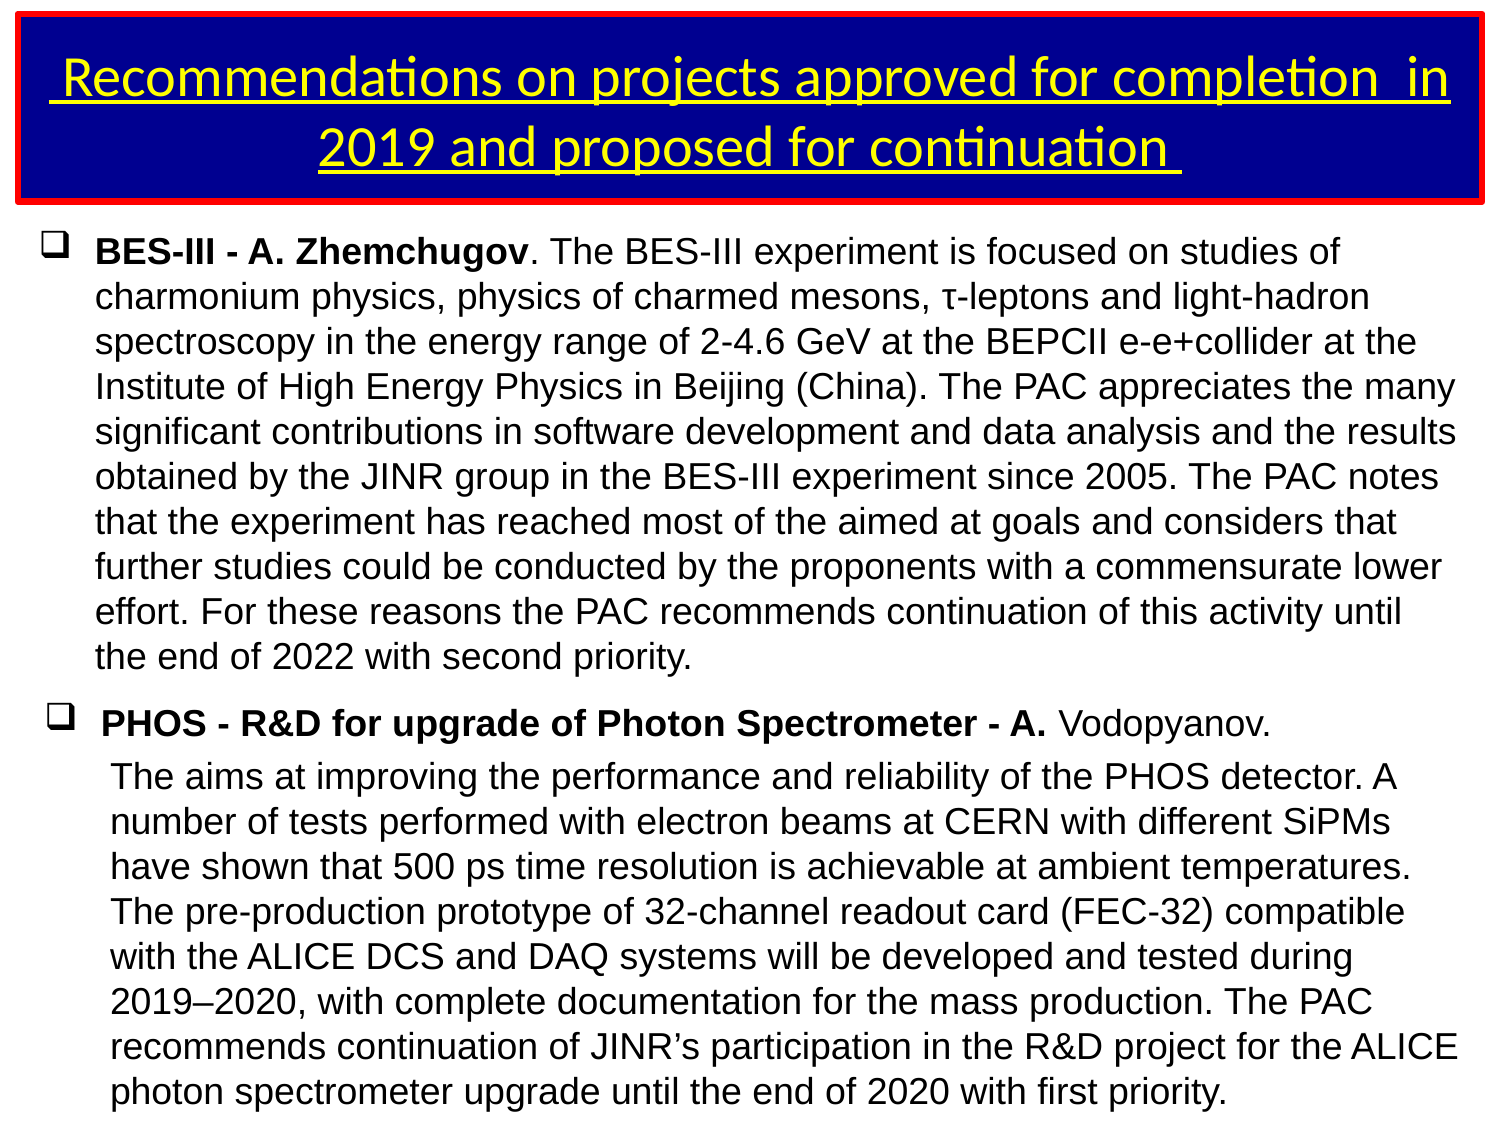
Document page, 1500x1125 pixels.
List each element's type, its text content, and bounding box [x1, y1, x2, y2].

title Recommendations on projects approved for completion in 2019 and proposed for continuation [17, 13, 1483, 202]
text_box PHOS - R&D for upgrade of Photon Spectrometer - A. Vodopyanov. The aims at improving the performance and reliability of the PHOS detector. A number of tests performed with electron beams at CERN with different SiPMs have shown that 500 ps time resolution is achievable at ambient temperatures. The pre-production prototype of 32-channel readout card (FEC-32) compatible with the ALICE DCS and DAQ systems will be developed and tested during 2019–2020, with complete documentation for the mass production. The PAC recommends continuation of JINR’s participation in the R&D project for the ALICE photon spectrometer upgrade until the end of 2020 with first priority. [29, 691, 1483, 1120]
list BES-III - A. Zhemchugov. The BES-III experiment is focused on studies of charmonium physics, physics of charmed mesons, τ-leptons and light-hadron spectroscopy in the energy range of 2-4.6 GeV at the BEPCII e-e+collider at the Institute of High Energy Physics in Beijing (China). The PAC appreciates the many significant contributions in software development and data analysis and the results obtained by the JINR group in the BES-III experiment since 2005. The PAC notes that the experiment has reached most of the aimed at goals and considers that further studies could be conducted by the proponents with a commensurate lower effort. For these reasons the PAC recommends continuation of this activity until the end of 2022 with second priority. [23, 219, 1477, 873]
